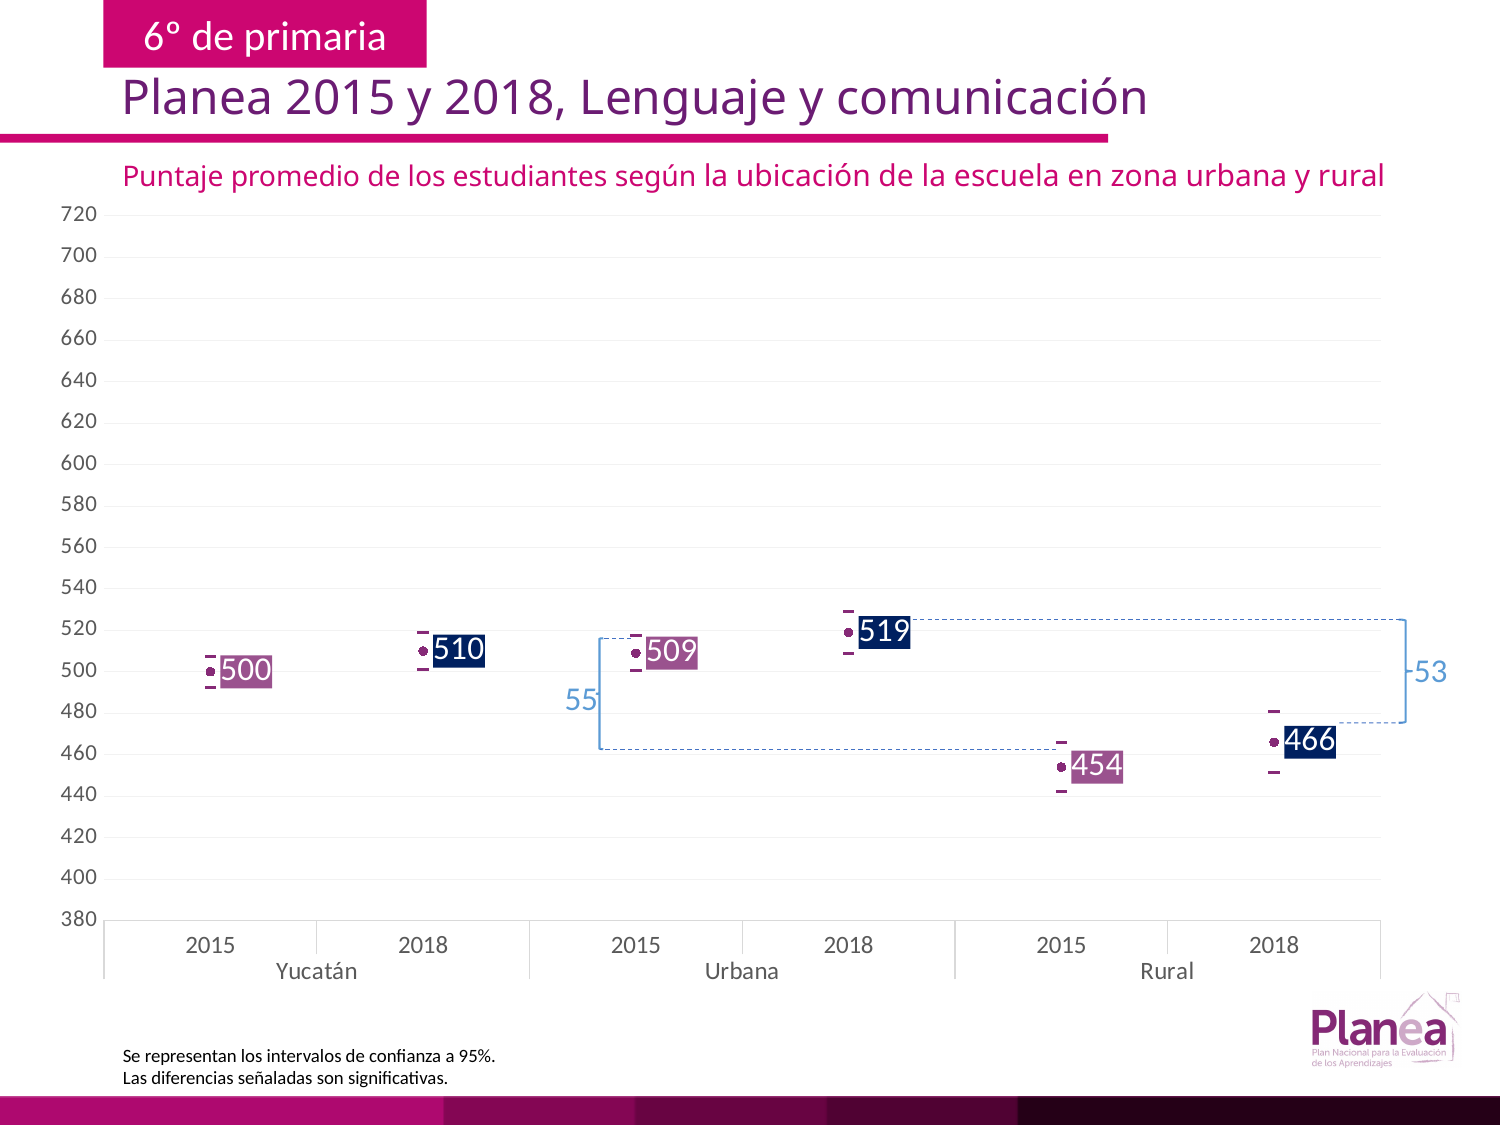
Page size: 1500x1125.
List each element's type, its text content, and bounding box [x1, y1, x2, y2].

text_box Se representan los intervalos de confianza a 95%. Las diferencias señaladas son significativas. [108, 1036, 1211, 1096]
text_box Planea 2015 y 2018, Lenguaje y comunicación [106, 65, 1458, 145]
text_box Puntaje promedio de los estudiantes según la ubicación de la escuela en zona urbana y rural [107, 145, 1428, 178]
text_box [32, 178, 1460, 1002]
text_box [0, 133, 1109, 144]
picture [0, 1096, 1500, 1125]
picture [1312, 991, 1462, 1068]
